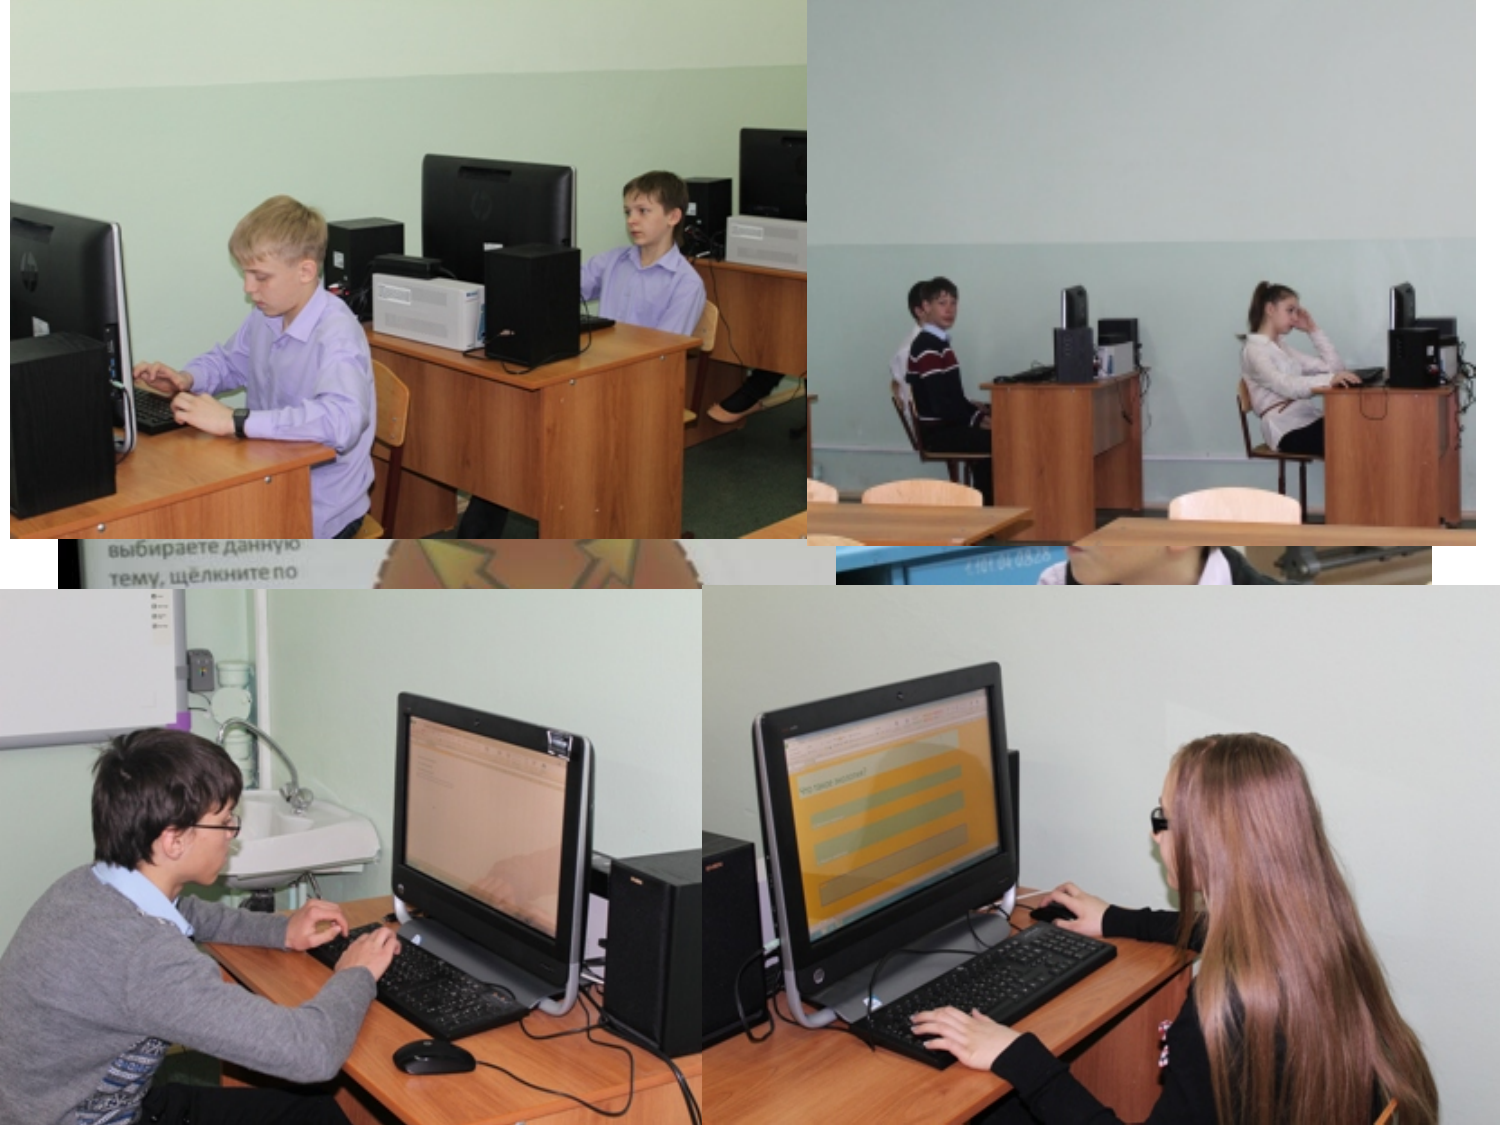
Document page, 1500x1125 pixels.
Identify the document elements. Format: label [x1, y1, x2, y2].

text_box [0, 0, 1500, 1125]
